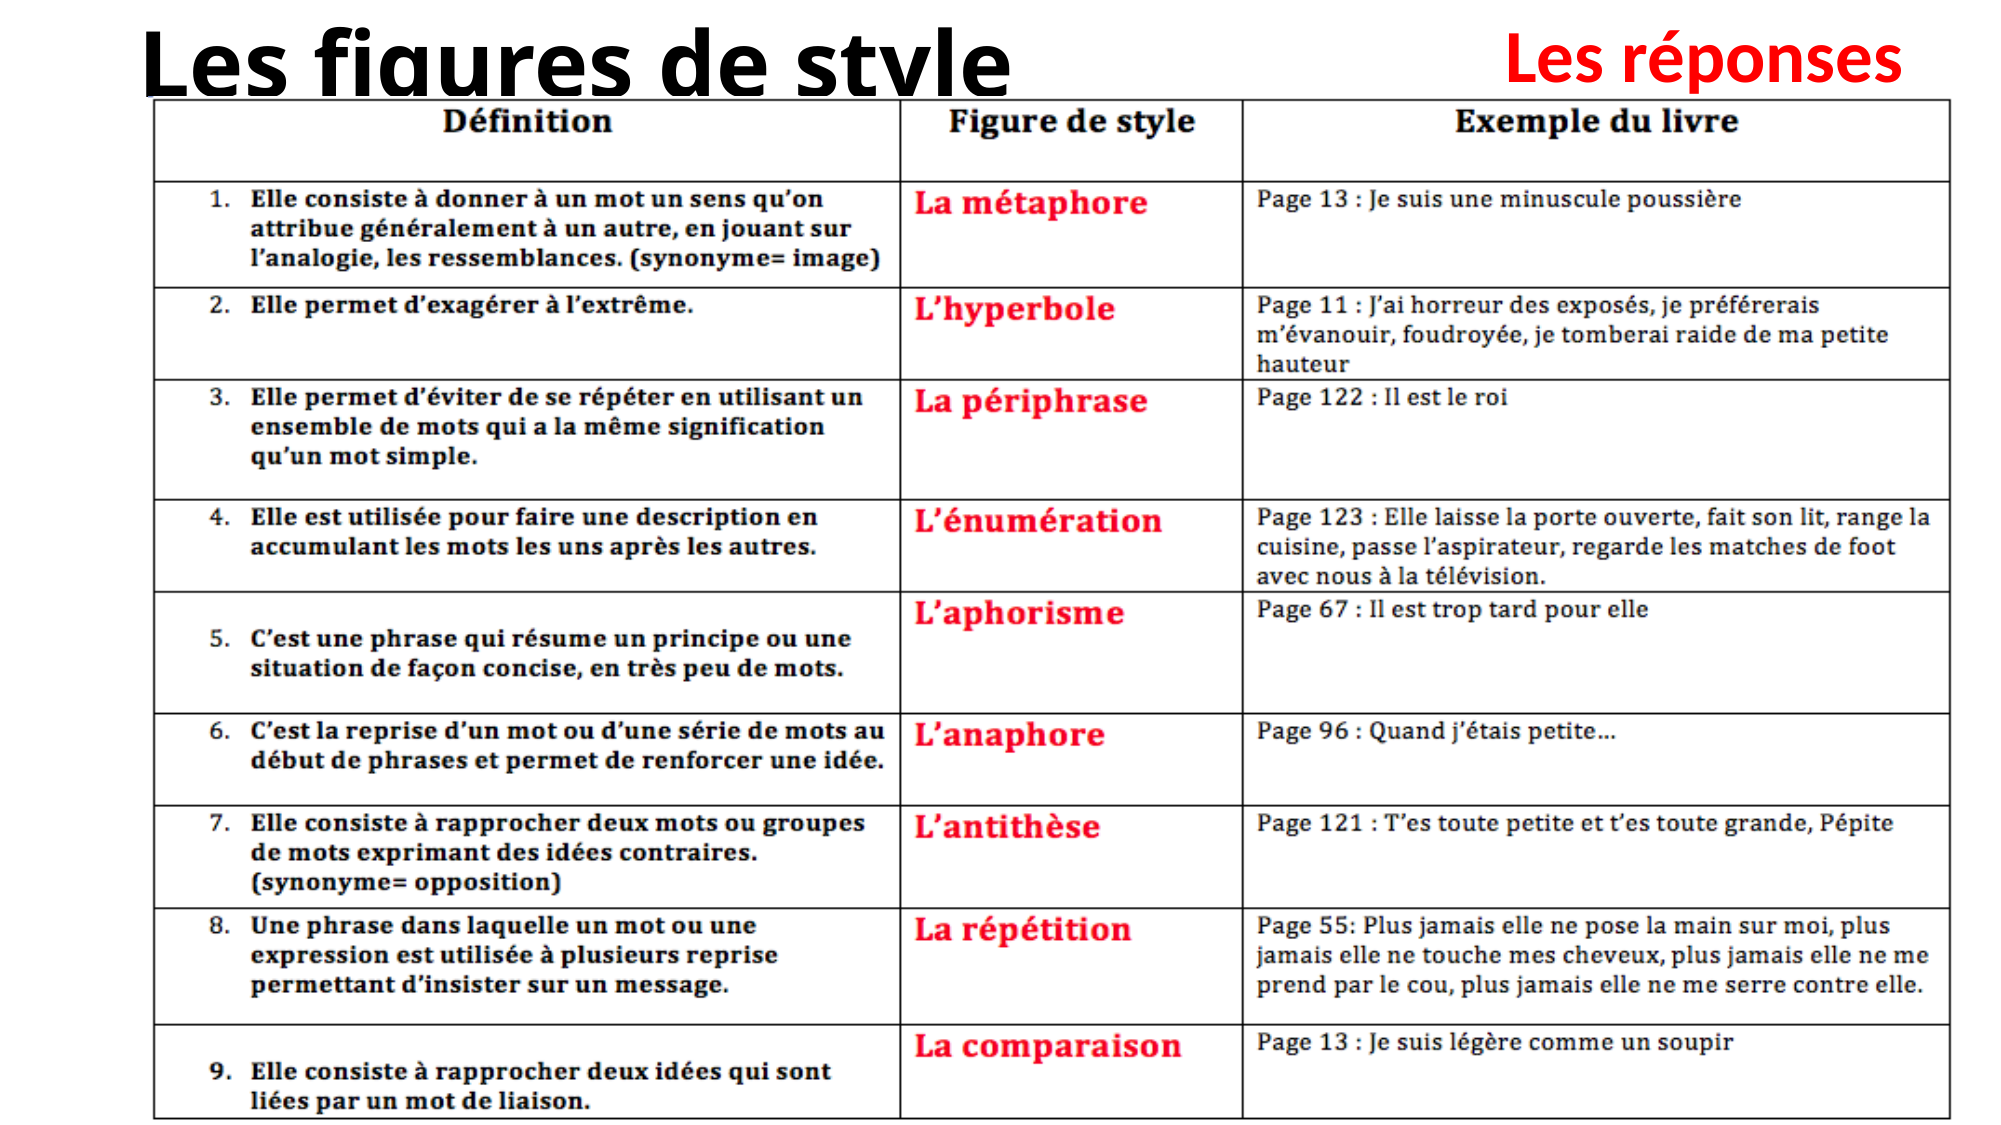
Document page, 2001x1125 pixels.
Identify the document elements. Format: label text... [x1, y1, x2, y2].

picture [148, 96, 1955, 1125]
text_box Les réponses [1490, 0, 1919, 96]
title Les figures de style [123, 0, 1044, 137]
